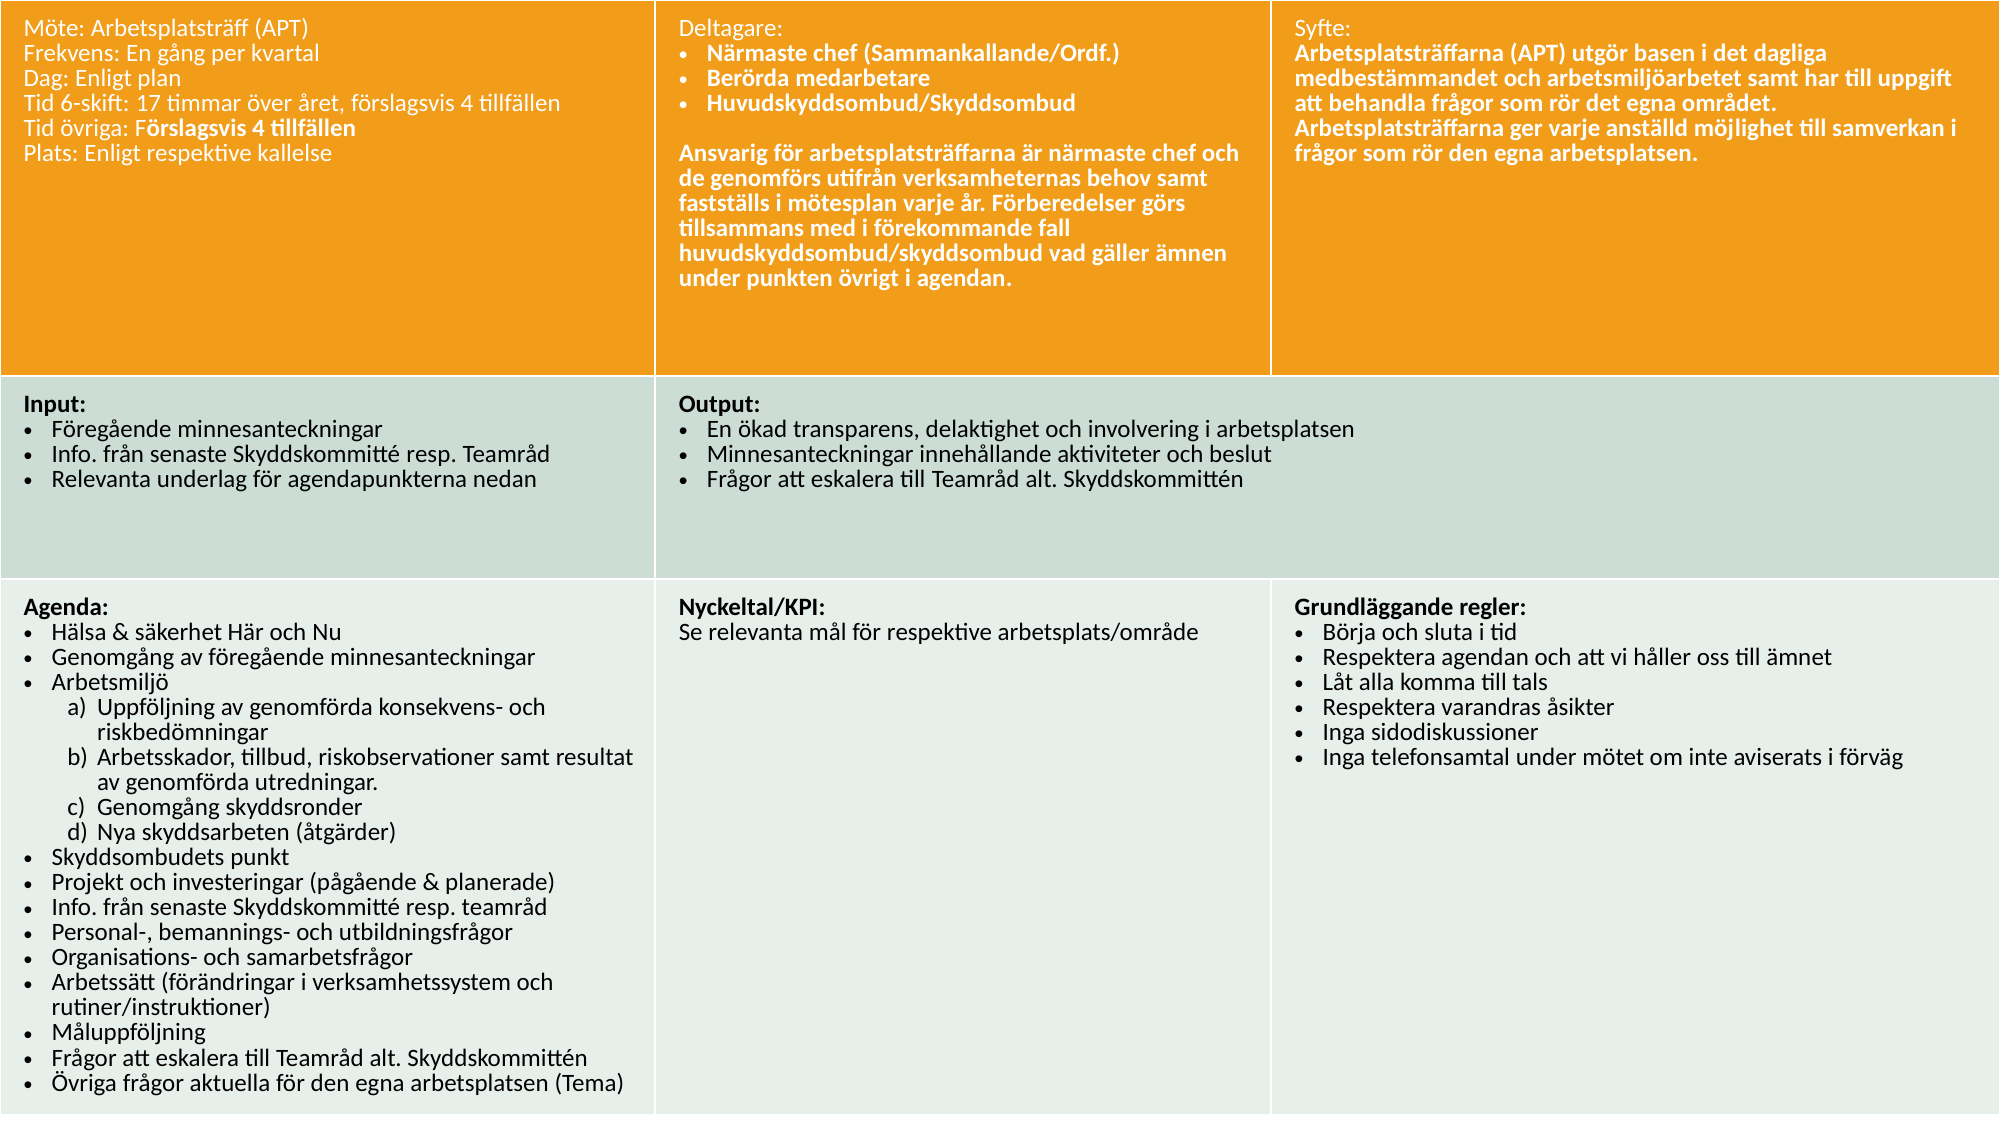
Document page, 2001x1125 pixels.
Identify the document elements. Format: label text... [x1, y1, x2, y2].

table_header Möte: Arbetsplatsträff (APT) Frekvens: En gång per kvartal Dag: Enligt plan Tid 6-skift: 17 timmar över året, förslagsvis 4 tillfällen Tid övriga: Förslagsvis 4 tillfällen Plats: Enligt respektive kallelse [1, 1, 654, 375]
table_cell Grundläggande regler: Börja och sluta i tid Respektera agendan och att vi håller oss till ämnet Låt alla komma till tals Respektera varandras åsikter Inga sidodiskussioner Inga telefonsamtal under mötet om inte aviserats i förväg [1272, 580, 1999, 1114]
table_header Syfte: Arbetsplatsträffarna (APT) utgör basen i det dagliga medbestämmandet och arbetsmiljöarbetet samt har till uppgift att behandla frågor som rör det egna området. Arbetsplatsträffarna ger varje anställd möj­lighet till samverkan i frågor som rör den egna arbetsplatsen. [1272, 1, 1999, 375]
table_cell Output: En ökad transparens, delaktighet och involvering i arbetsplatsen Minnesanteckningar innehållande aktiviteter och beslut Frågor att eskalera till Teamråd alt. Skyddskommittén [656, 377, 1999, 578]
table_cell Agenda: Hälsa & säkerhet Här och Nu Genomgång av föregående minnesanteckningar Arbetsmiljö Uppföljning av genomförda konsekvens- och riskbedömningar Arbetsskador, tillbud, riskobservationer samt resultat av genomförda utredningar. Genomgång skyddsronder Nya skyddsarbeten (åtgärder) Skyddsombudets punkt Projekt och investeringar (pågående & planerade) Info. från senaste Skyddskommitté resp. teamråd Personal-, bemannings- och utbildningsfrågor Organisations- och samarbetsfrågor Arbetssätt (förändringar i verksamhetssystem och rutiner/instruktioner) Måluppföljning Frågor att eskalera till Teamråd alt. Skyddskommittén Övriga frågor aktuella för den egna arbetsplatsen (Tema) [1, 580, 654, 1114]
table_cell Input: Föregående minnesanteckningar Info. från senaste Skyddskommitté resp. Teamråd Relevanta underlag för agendapunkterna nedan [1, 377, 654, 578]
table_header Deltagare: Närmaste chef (Sammankallande/Ordf.) Berörda medarbetare Huvudskyddsombud/Skyddsombud Ansvarig för arbetsplatsträffarna är närmaste chef och de genomförs utifrån verksamheternas behov samt fastställs i mötesplan varje år. Förberedelser görs tillsammans med i förekommande fall huvudskyddsombud/skyddsombud vad gäller ämnen under punkten övrigt i agendan. [656, 1, 1270, 375]
table_cell Nyckeltal/KPI: Se relevanta mål för respektive arbetsplats/område [656, 580, 1270, 1114]
